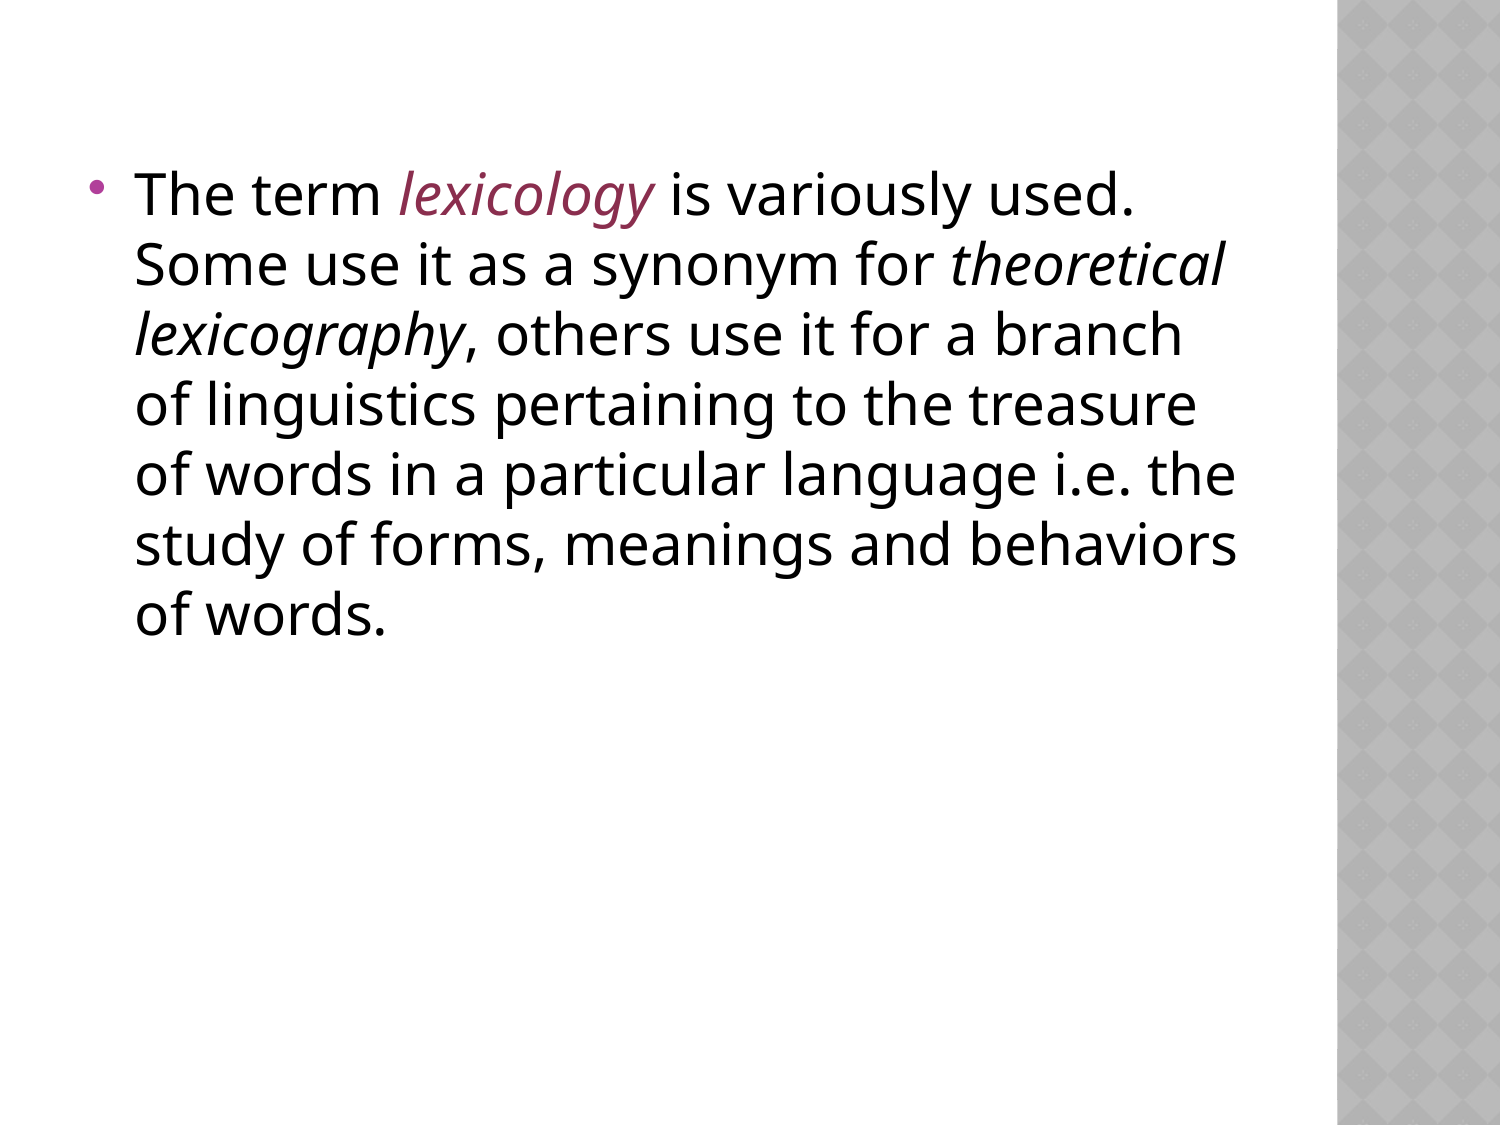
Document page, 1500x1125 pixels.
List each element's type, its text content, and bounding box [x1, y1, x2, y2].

list The term lexicology is variously used. Some use it as a synonym for theoretical lexicography, others use it for a branch of linguistics pertaining to the treasure of words in a particular language i.e. the study of forms, meanings and behaviors of words. [75, 149, 1263, 1059]
